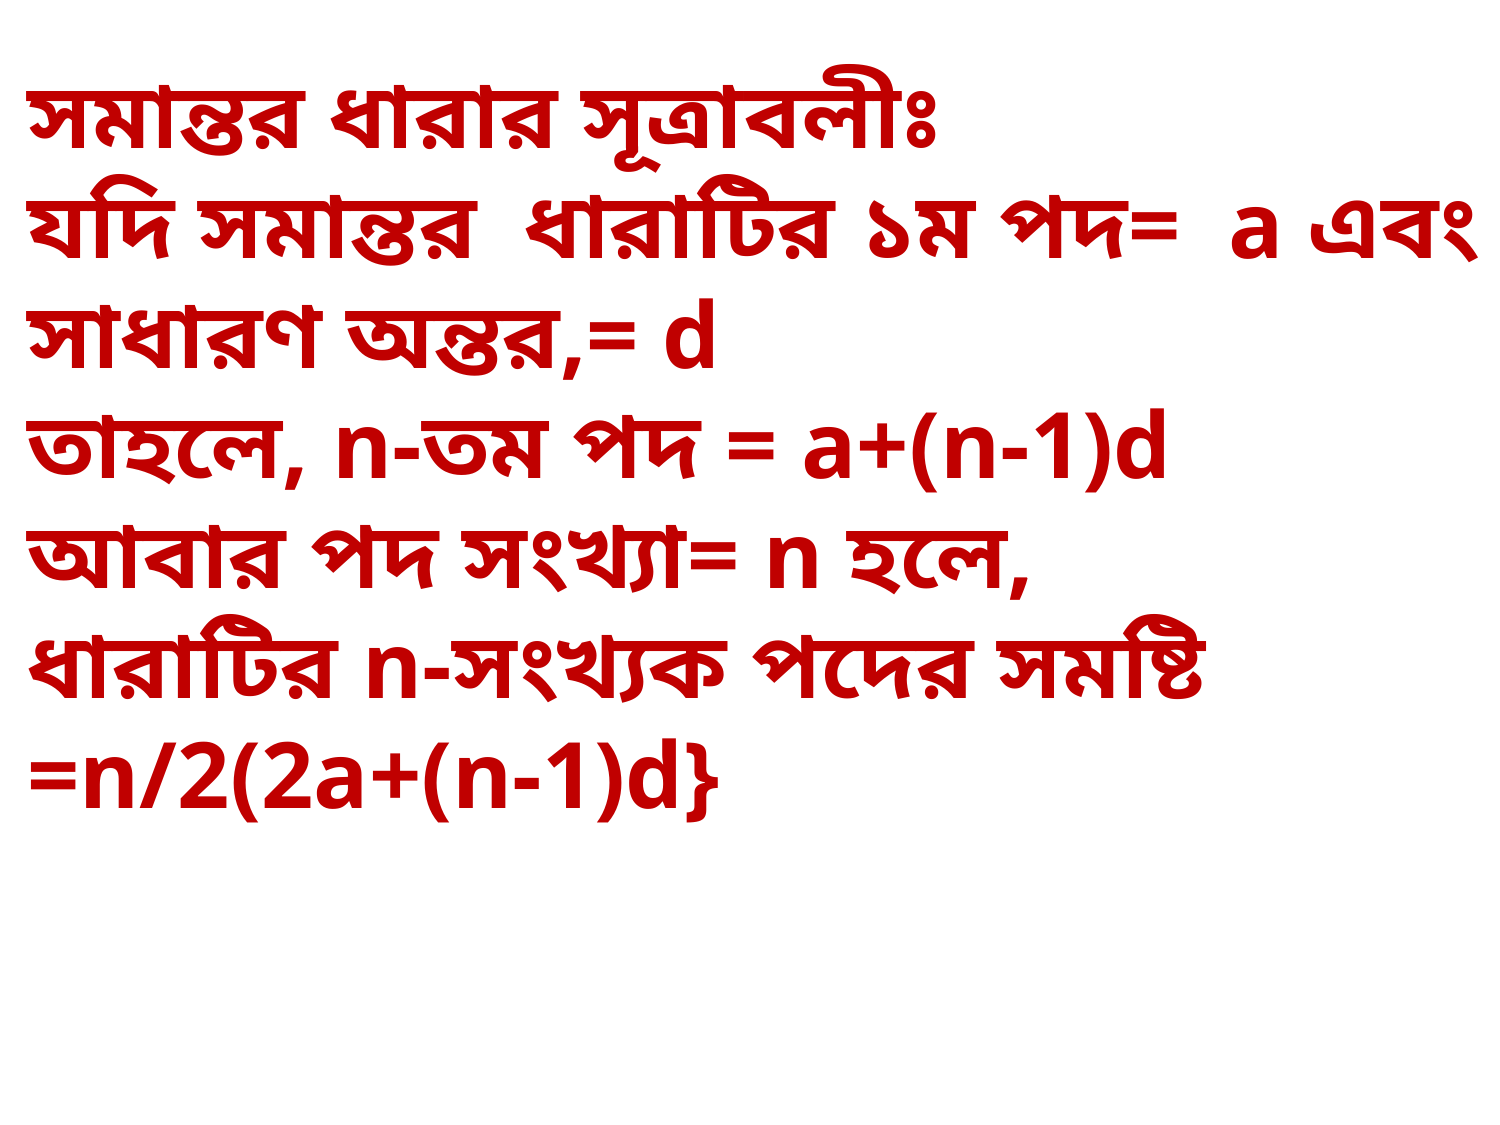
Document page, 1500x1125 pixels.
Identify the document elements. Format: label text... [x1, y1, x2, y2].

text_box সমান্তর ধারার সূত্রাবলীঃ যদি সমান্তর ধারাটির ১ম পদ= a এবং সাধারণ অন্তর,= d তাহলে, n-তম পদ = a+(n-1)d আবার পদ সংখ্যা= n হলে, ধারাটির n-সংখ্যক পদের সমষ্টি =n/2(2a+(n-1)d} [12, 49, 1500, 835]
